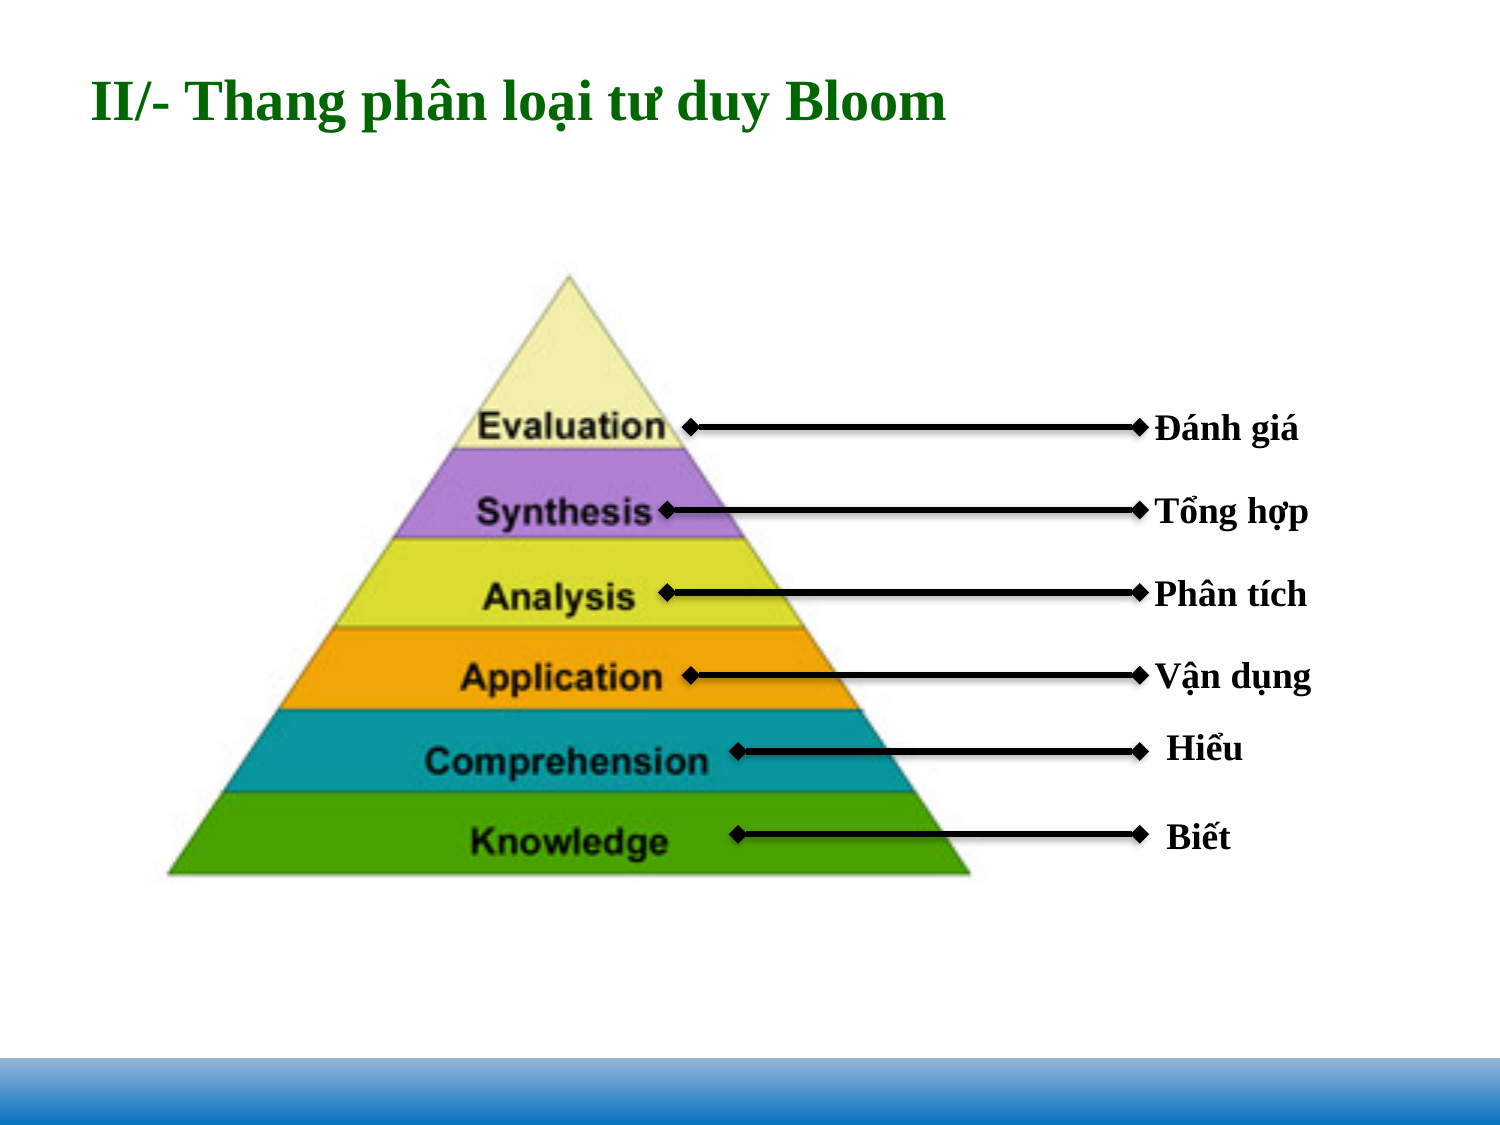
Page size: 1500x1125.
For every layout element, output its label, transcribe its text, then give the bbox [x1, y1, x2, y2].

text_box Biết [1151, 804, 1317, 864]
title II/- Thang phân loại tư duy Bloom [75, 45, 1459, 149]
text_box Vận dụng [1139, 644, 1353, 704]
text_box Phân tích [1139, 561, 1353, 622]
picture [123, 239, 1023, 911]
text_box Tổng hợp [1139, 478, 1353, 539]
text_box Đánh giá [1139, 395, 1353, 456]
text_box Hiểu [1151, 715, 1317, 776]
